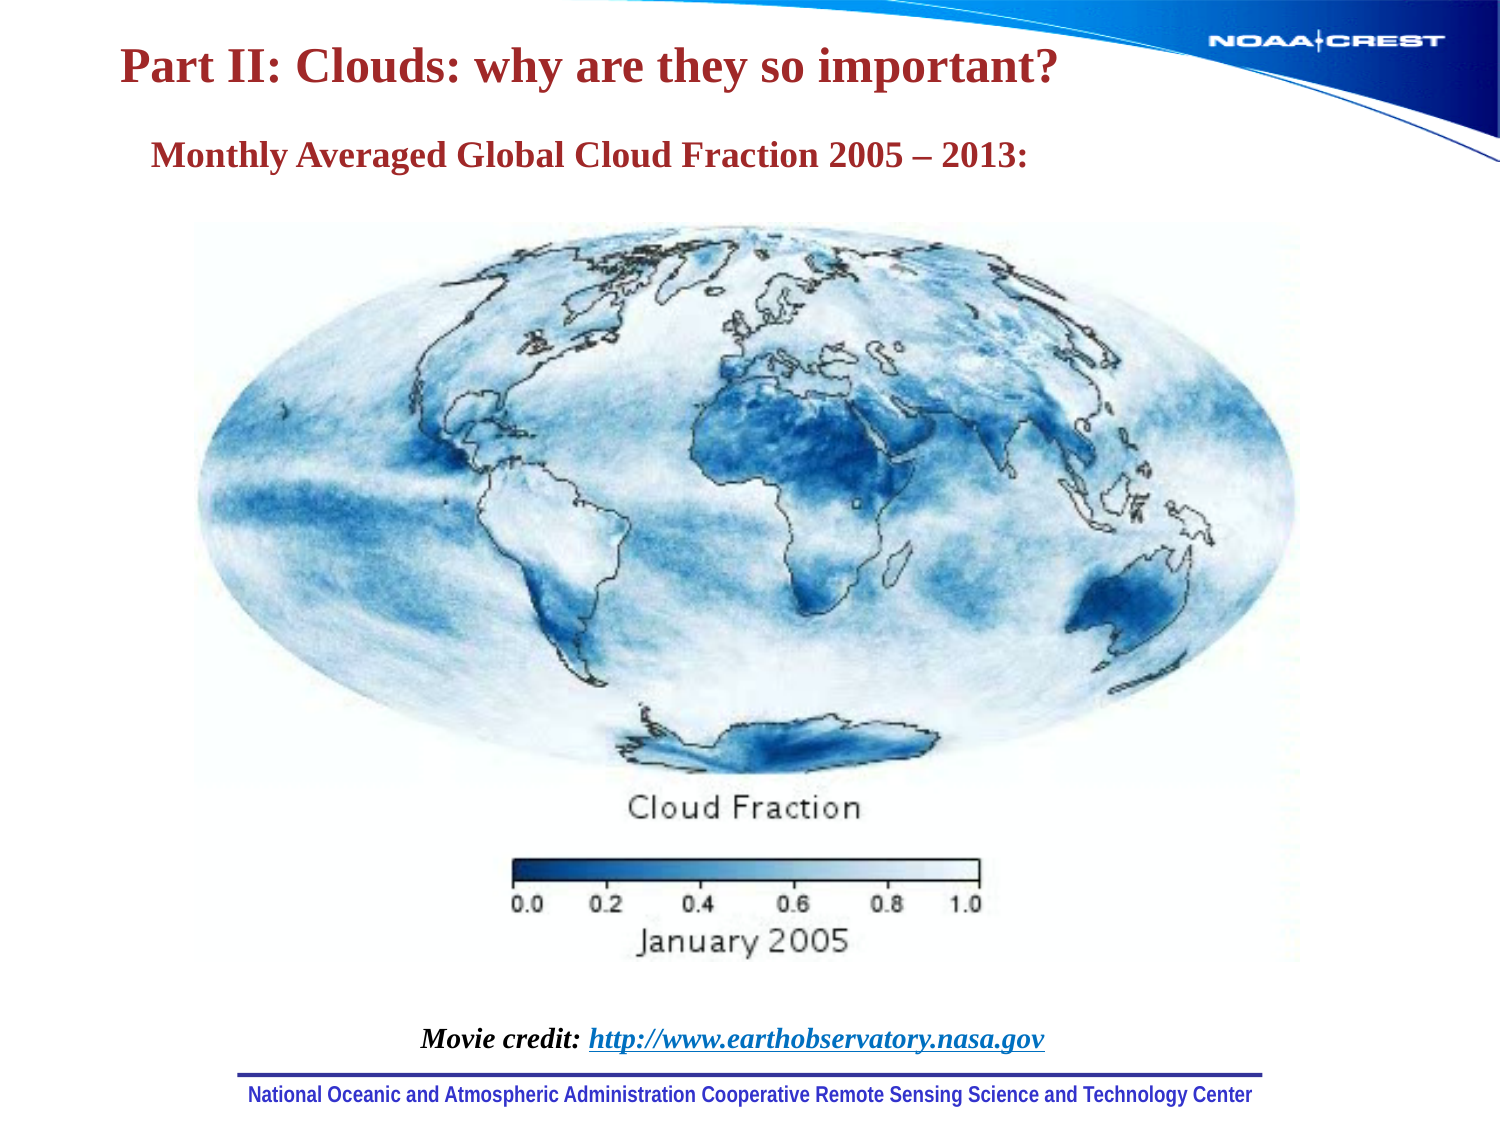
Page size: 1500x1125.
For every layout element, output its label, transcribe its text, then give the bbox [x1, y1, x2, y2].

text_box Movie credit: http://www.earthobservatory.nasa.gov [405, 1012, 1060, 1063]
text_box Part II: Clouds: why are they so important? Monthly Averaged Global Cloud Fraction 2005 – 2013: [105, 24, 1075, 183]
picture [562, 0, 1500, 163]
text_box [193, 221, 1301, 963]
